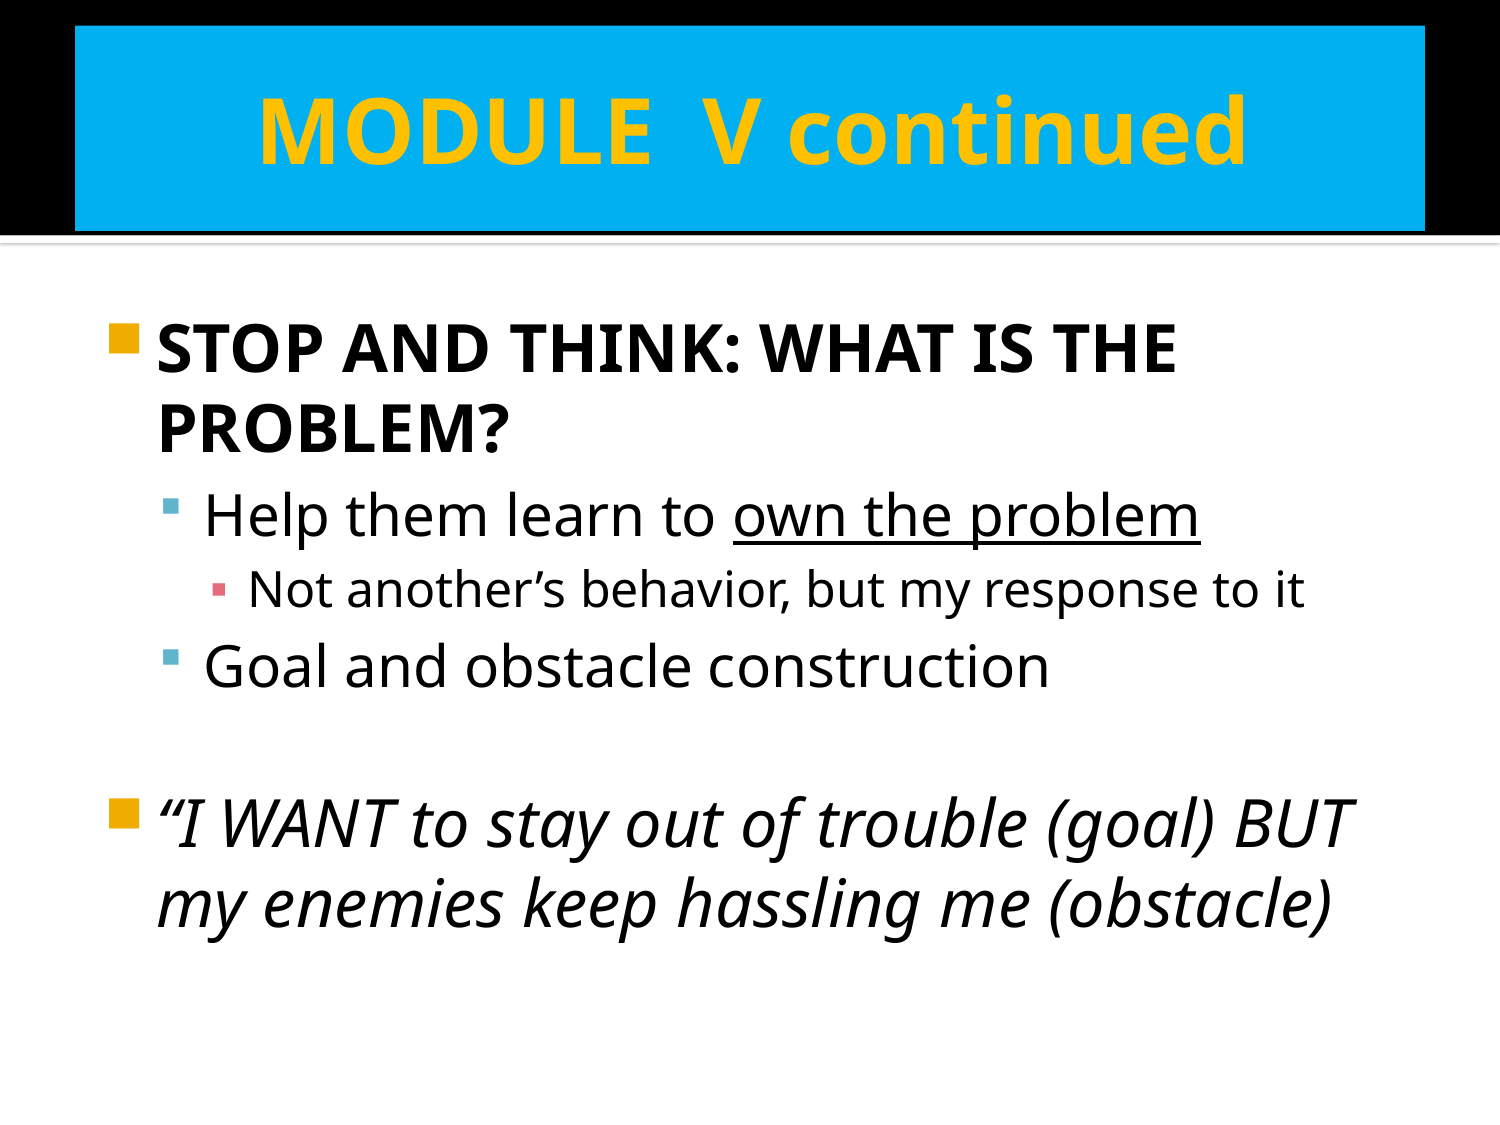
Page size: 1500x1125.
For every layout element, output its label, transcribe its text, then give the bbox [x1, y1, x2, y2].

list STOP AND THINK: WHAT IS THE PROBLEM? Help them learn to own the problem Not another’s behavior, but my response to it Goal and obstacle construction “I WANT to stay out of trouble (goal) BUT my enemies keep hassling me (obstacle) [75, 291, 1425, 1050]
title MODULE V continued [75, 25, 1425, 231]
